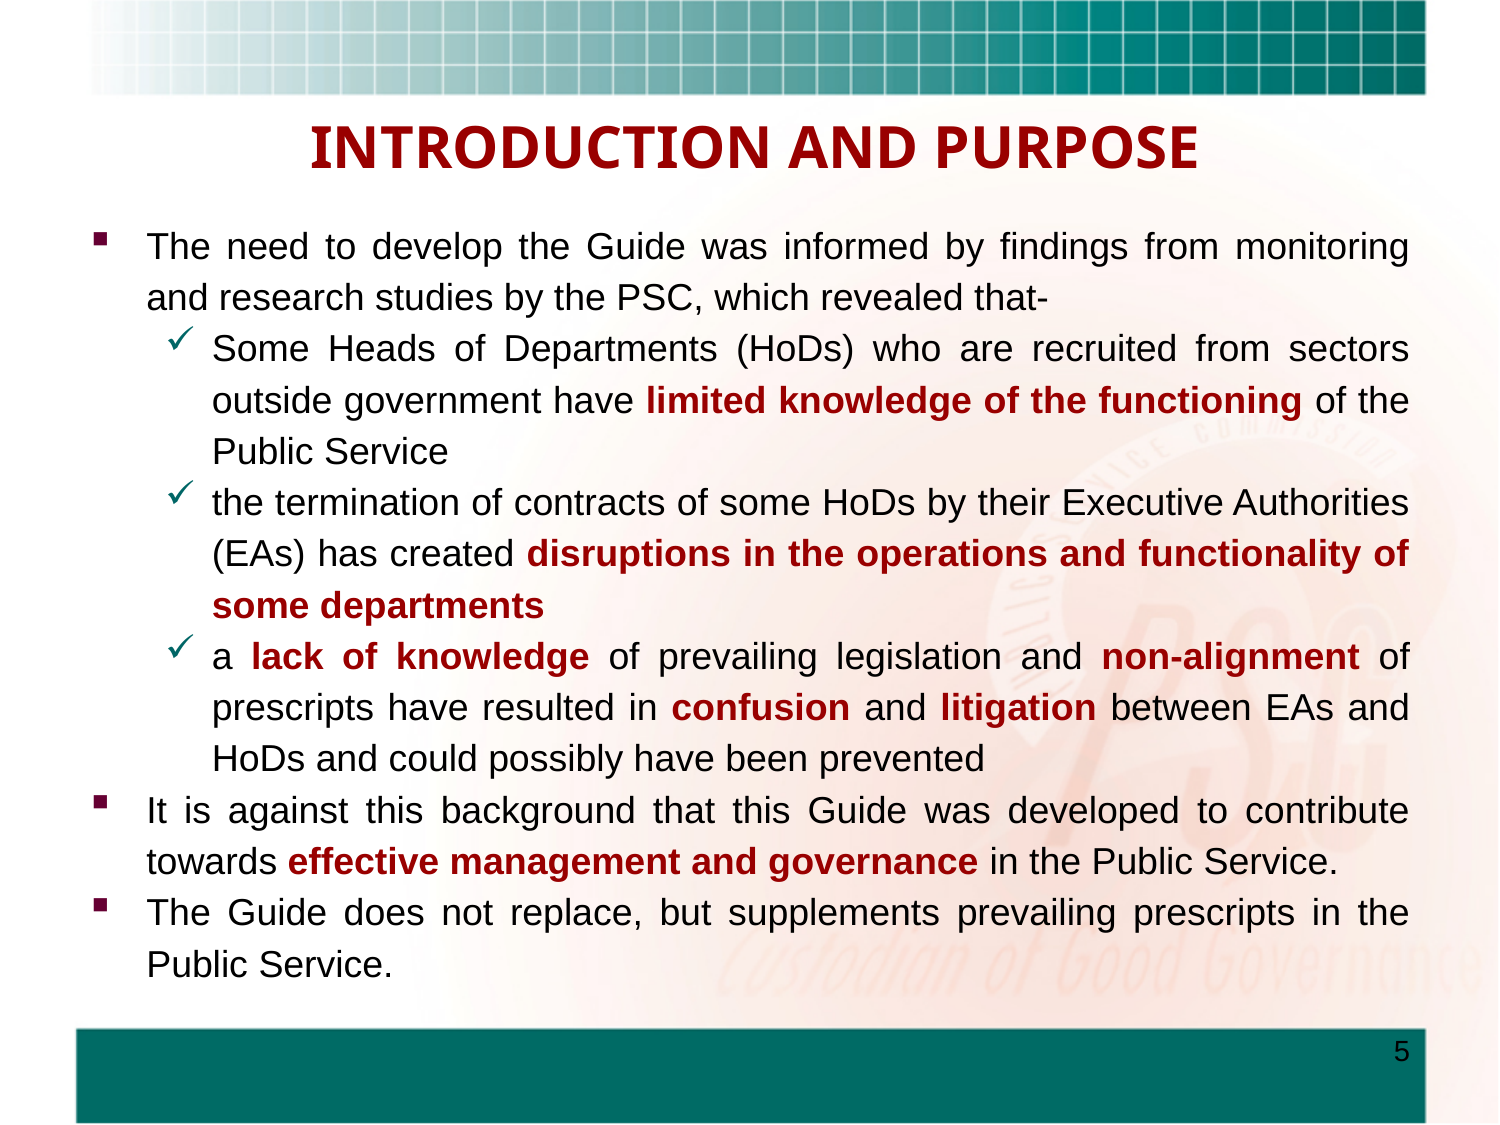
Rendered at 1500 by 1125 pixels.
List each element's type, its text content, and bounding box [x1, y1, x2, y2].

slide_number 5 [1074, 1024, 1426, 1103]
picture [0, 0, 1500, 1125]
list The need to develop the Guide was informed by findings from monitoring and research studies by the PSC, which revealed that- Some Heads of Departments (HoDs) who are recruited from sectors outside government have limited knowledge of the functioning of the Public Service the termination of contracts of some HoDs by their Executive Authorities (EAs) has created disruptions in the operations and functionality of some departments a lack of knowledge of prevailing legislation and non-alignment of prescripts have resulted in confusion and litigation between EAs and HoDs and could possibly have been prevented It is against this background that this Guide was developed to contribute towards effective management and governance in the Public Service. The Guide does not replace, but supplements prevailing prescripts in the Public Service. [75, 208, 1425, 1025]
title INTRODUCTION AND PURPOSE [80, 107, 1431, 184]
